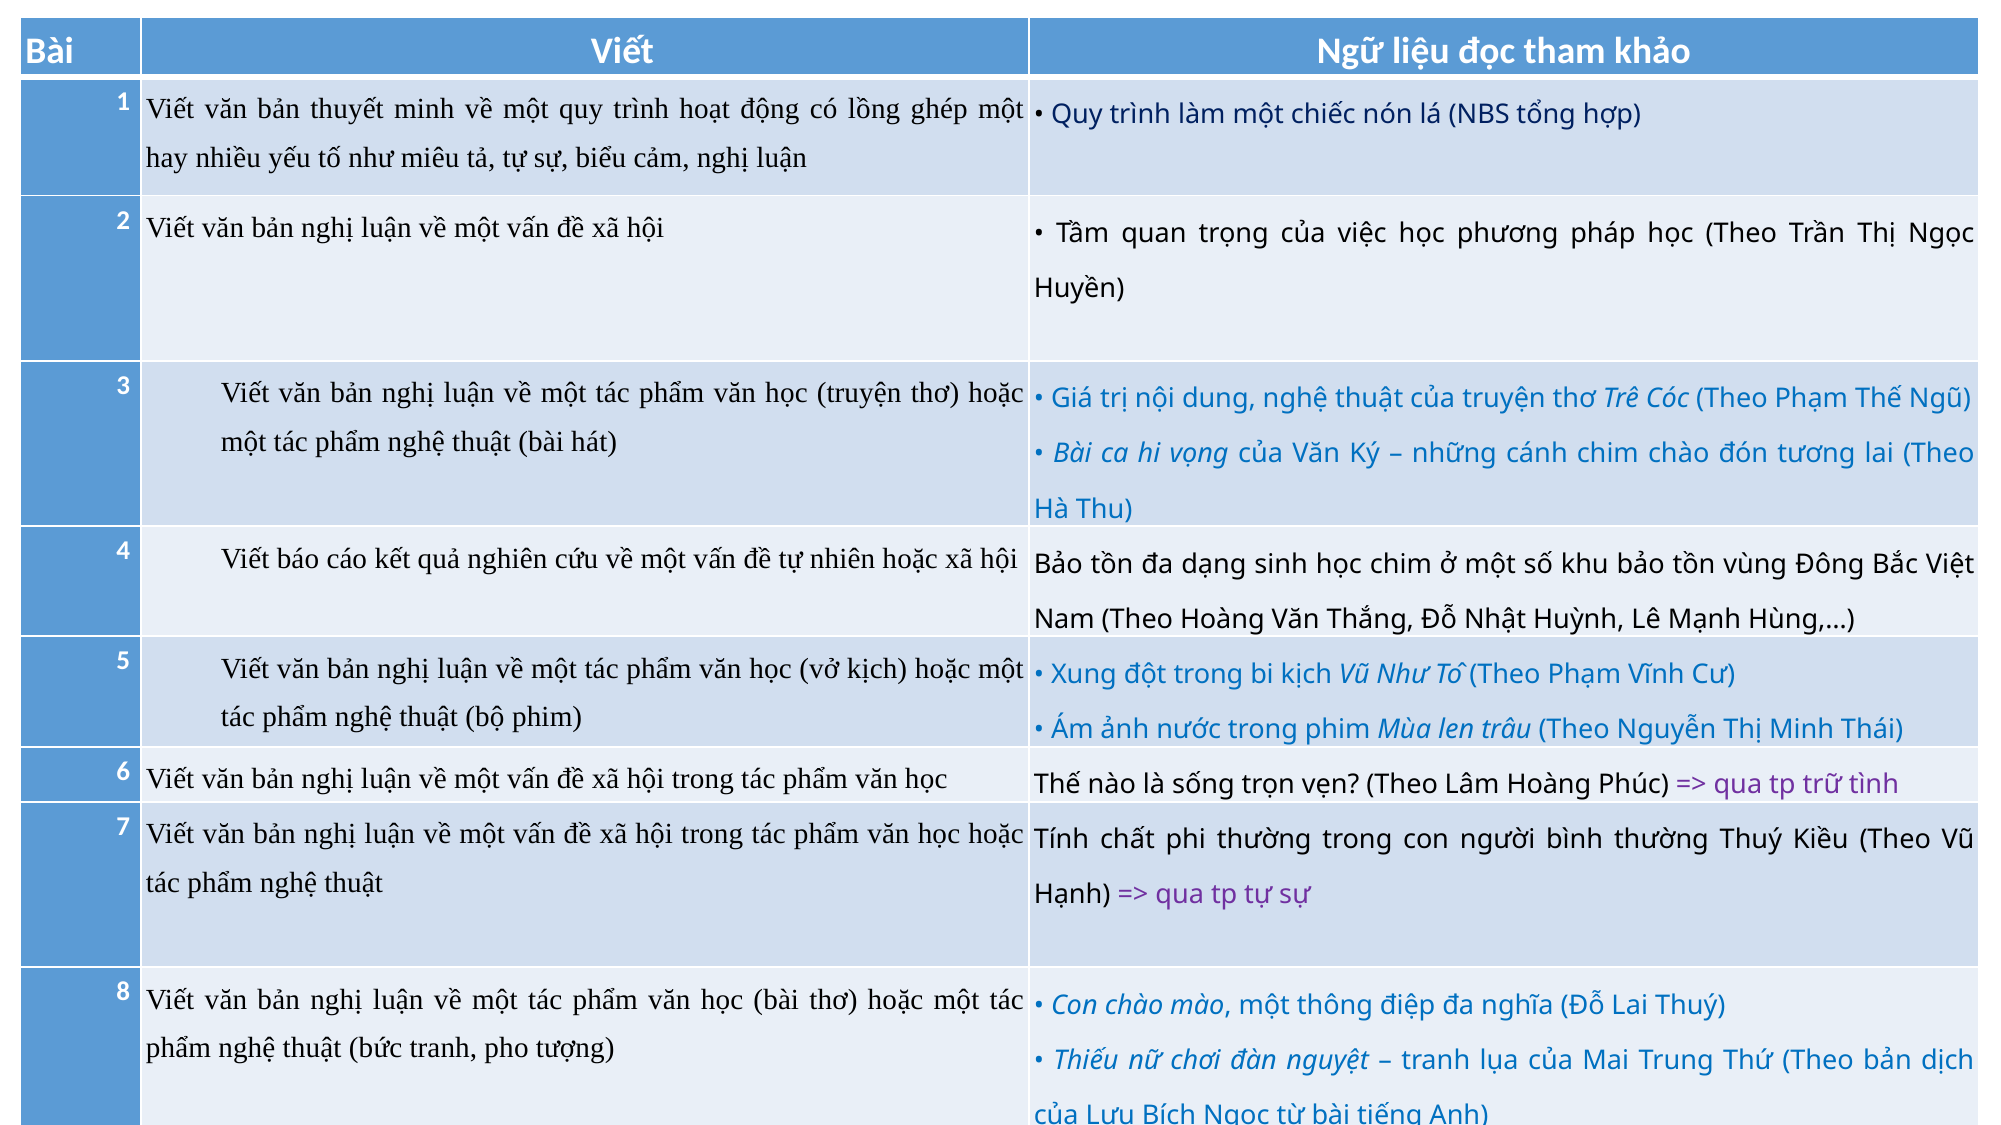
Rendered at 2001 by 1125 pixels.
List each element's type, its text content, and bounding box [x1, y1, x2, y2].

table_cell Viết văn bản nghị luận về một tác phẩm văn học (truyện thơ) hoặc một tác phẩm nghệ thuật (bài hát) [142, 362, 1028, 525]
table_cell • Tầm quan trọng của việc học phương pháp học (Theo Trần Thị Ngọc Huyền) [1030, 196, 1978, 360]
table_cell 3 [21, 362, 140, 525]
table_cell Thế nào là sống trọn vẹn? (Theo Lâm Hoàng Phúc) => qua tp trữ tình [1030, 748, 1978, 801]
table_header Bài [21, 18, 140, 74]
table_cell 8 [21, 968, 140, 1125]
table_cell 2 [21, 196, 140, 360]
table_cell Viết văn bản thuyết minh về một quy trình hoạt động có lồng ghép một hay nhiều yếu tố như miêu tả, tự sự, biểu cảm, nghị luận [142, 80, 1028, 195]
table_cell 1 [21, 80, 140, 195]
table_cell Viết văn bản nghị luận về một vấn đề xã hội trong tác phẩm văn học [142, 748, 1028, 801]
table_cell Bảo tồn đa dạng sinh học chim ở một số khu bảo tồn vùng Đông Bắc Việt Nam (Theo Hoàng Văn Thắng, Đỗ Nhật Huỳnh, Lê Mạnh Hùng,…) [1030, 527, 1978, 635]
table_cell Viết văn bản nghị luận về một tác phẩm văn học (bài thơ) hoặc một tác phẩm nghệ thuật (bức tranh, pho tượng) [142, 968, 1028, 1125]
table_cell Viết báo cáo kết quả nghiên cứu về một vấn đề tự nhiên hoặc xã hội [142, 527, 1028, 635]
table_cell 4 [21, 527, 140, 635]
table_cell Viết văn bản nghị luận về một tác phẩm văn học (vở kịch) hoặc một tác phẩm nghệ thuật (bộ phim) [142, 637, 1028, 746]
table_cell 6 [21, 748, 140, 801]
table_cell Viết văn bản nghị luận về một vấn đề xã hội trong tác phẩm văn học hoặc tác phẩm nghệ thuật [142, 803, 1028, 966]
table_cell Viết văn bản nghị luận về một vấn đề xã hội [142, 196, 1028, 360]
table_header Viết [142, 18, 1028, 74]
table_cell Tính chất phi thường trong con người bình thường Thuý Kiều (Theo Vũ Hạnh) => qua tp tự sự [1030, 803, 1978, 966]
table_cell 7 [21, 803, 140, 966]
table_header Ngữ liệu đọc tham khảo [1030, 18, 1978, 74]
table_cell • Quy trình làm một chiếc nón lá (NBS tổng hợp) [1030, 80, 1978, 195]
table_cell • Giá trị nội dung, nghệ thuật của truyện thơ Trê Cóc (Theo Phạm Thế Ngũ) • Bài ca hi vọng của Văn Ký – những cánh chim chào đón tương lai (Theo Hà Thu) [1030, 362, 1978, 525]
table_cell • Con chào mào, một thông điệp đa nghĩa (Đỗ Lai Thuý) • Thiếu nữ chơi đàn nguyệt – tranh lụa của Mai Trung Thứ (Theo bản dịch của Lưu Bích Ngọc từ bài tiếng Anh) [1030, 968, 1978, 1125]
table_cell • Xung đột trong bi kịch Vũ Như Tô (Theo Phạm Vĩnh Cư) • Ám ảnh nước trong phim Mùa len trâu (Theo Nguyễn Thị Minh Thái) [1030, 637, 1978, 746]
table_cell 5 [21, 637, 140, 746]
